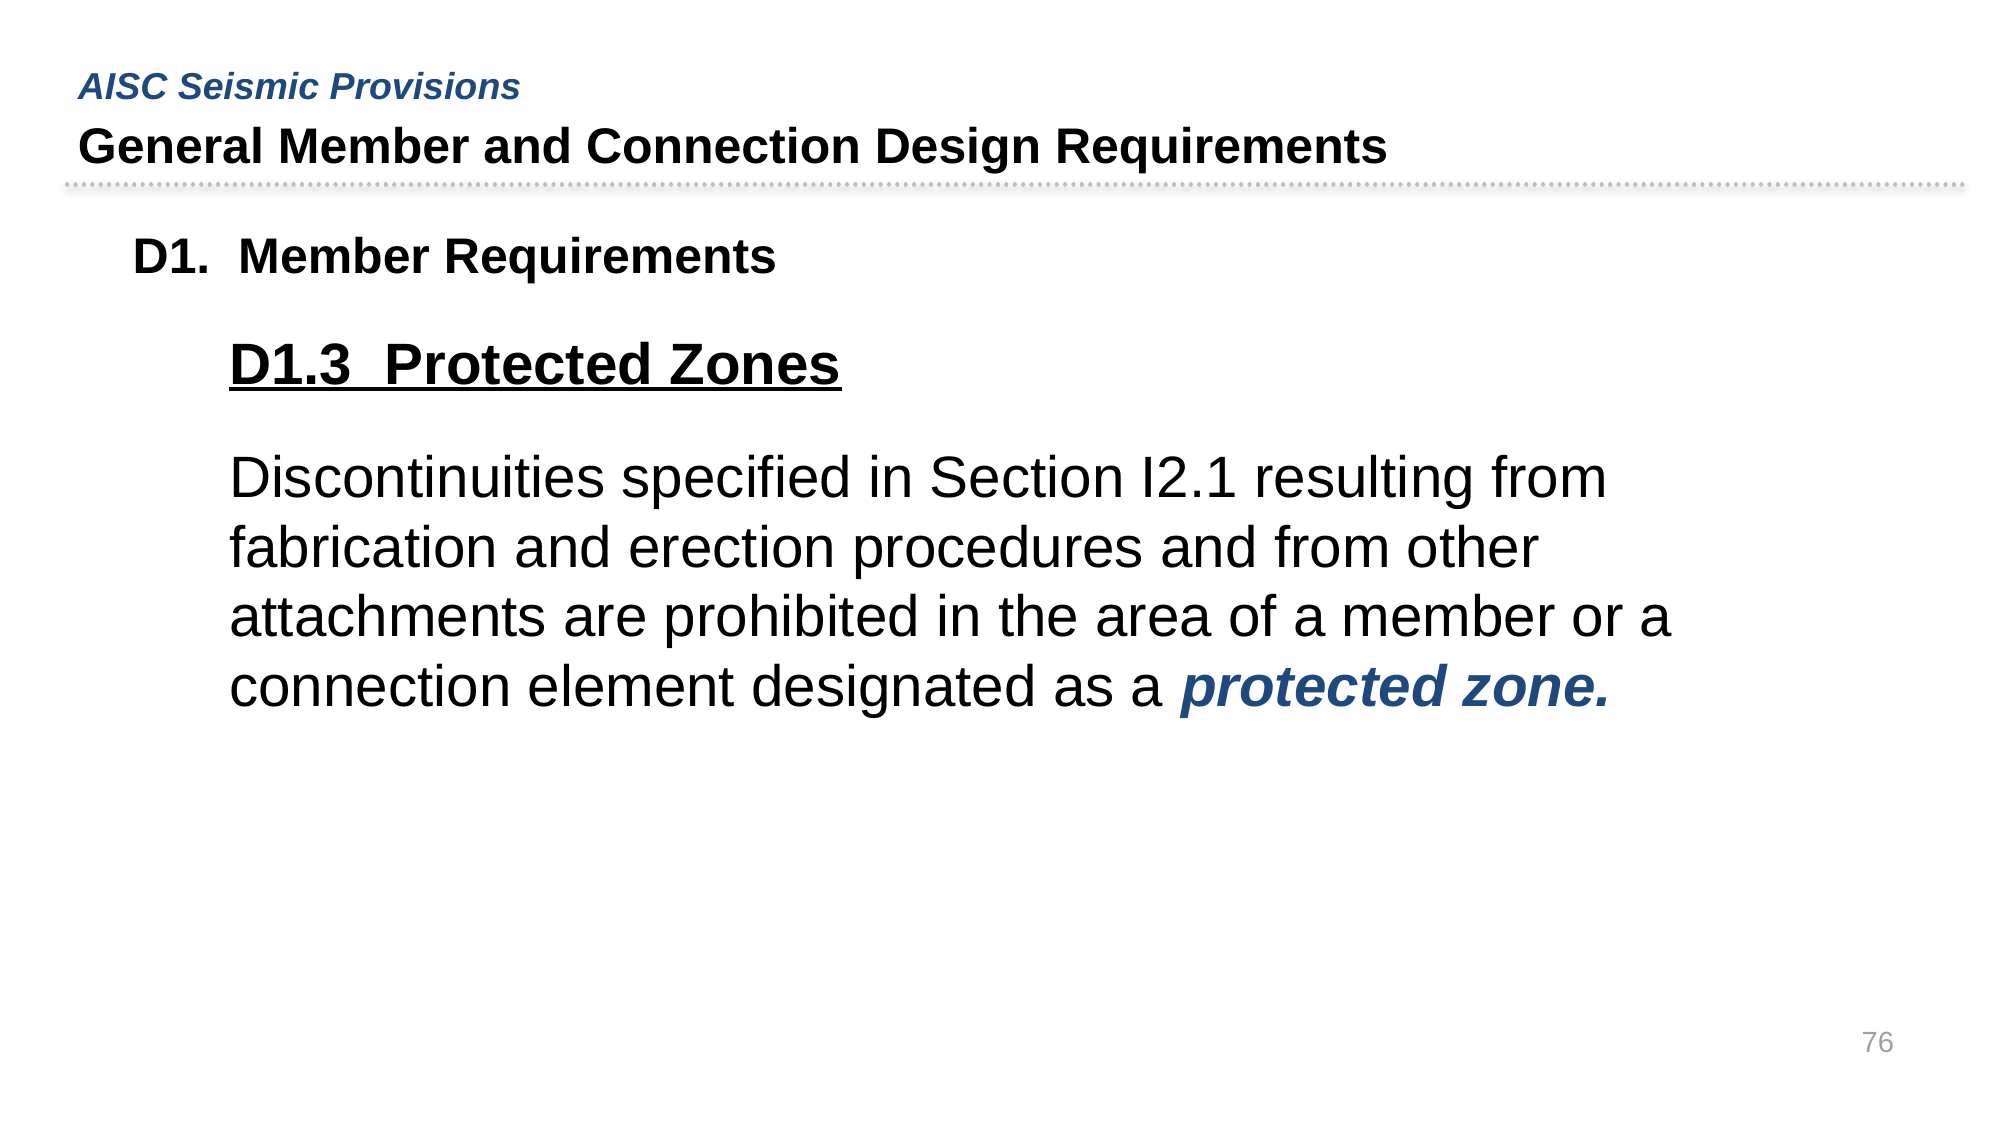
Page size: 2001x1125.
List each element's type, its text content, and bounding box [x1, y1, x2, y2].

list AISC Seismic Provisions [62, 54, 1859, 102]
list General Member and Connection Design Requirements [62, 106, 1859, 173]
slide_number 76 [1442, 1010, 1910, 1071]
text_box D1.3 Protected Zones [214, 318, 941, 404]
text_box Discontinuities specified in Section I2.1 resulting from fabrication and erection procedures and from other attachments are prohibited in the area of a member or a connection element designated as a protected zone. [214, 431, 1827, 726]
text_box D1. Member Requirements [117, 215, 1508, 291]
